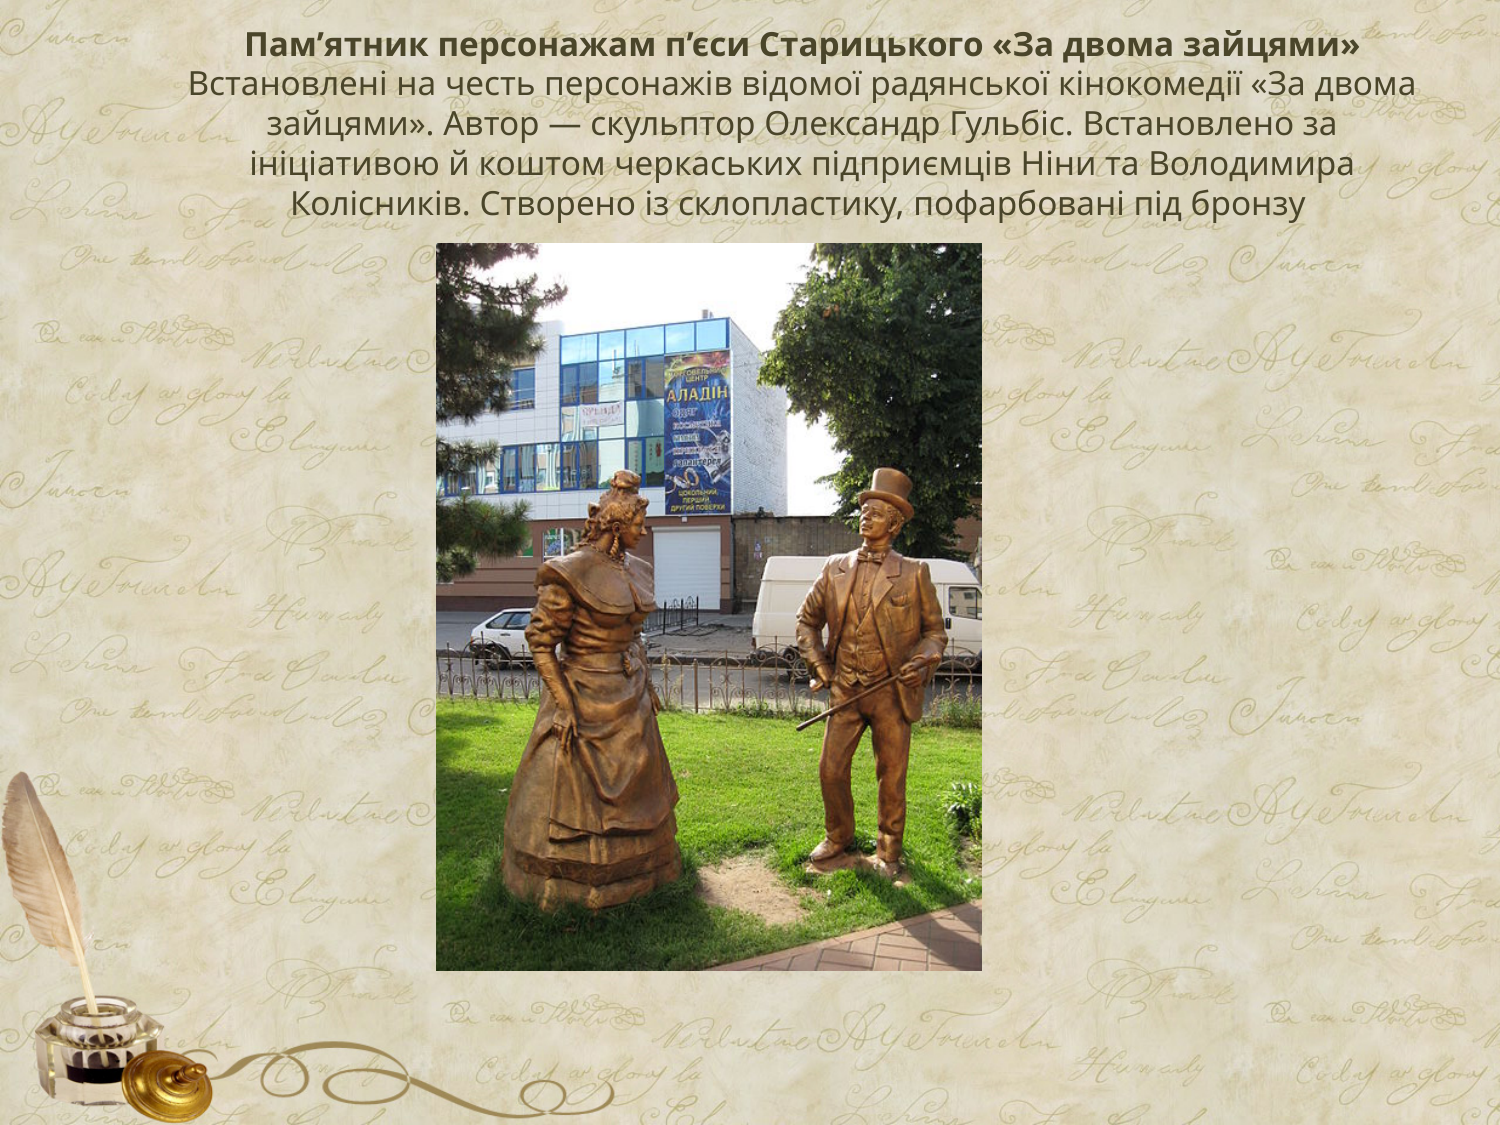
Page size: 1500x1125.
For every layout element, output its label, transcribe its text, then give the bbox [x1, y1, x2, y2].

picture [0, 0, 1500, 1125]
title Пам’ятник персонажам п’єси Старицького «За двома зайцями» Встановлені на честь персонажів відомої радянської кінокомедії «За двома зайцями». Автор — скульптор Олександр Гульбіс. Встановлено за ініціативою й коштом черкаських підприємців Ніни та Володимира Колісників. Створено із склопластику, пофарбовані під бронзу [153, 48, 1453, 197]
